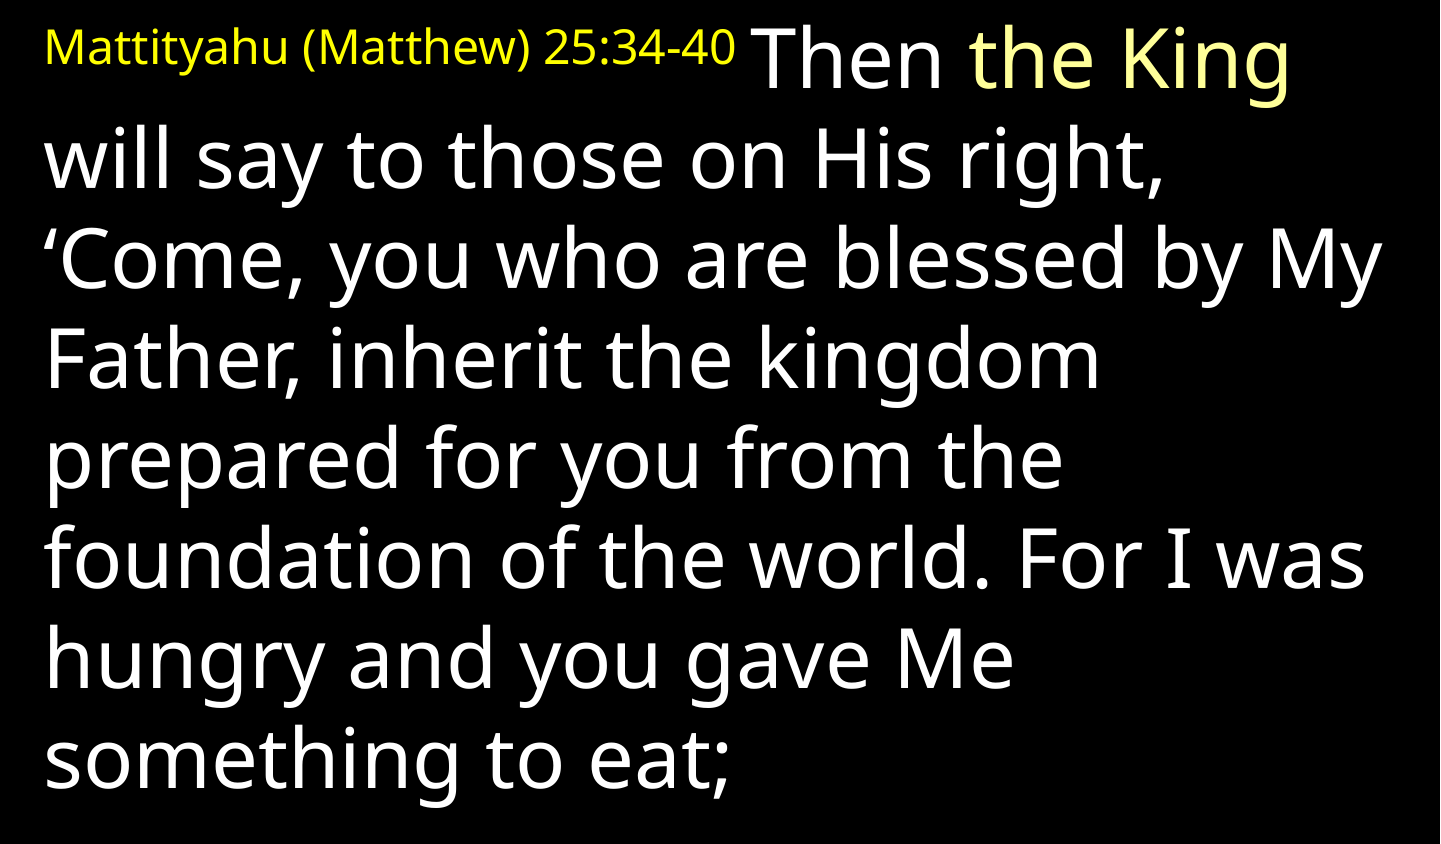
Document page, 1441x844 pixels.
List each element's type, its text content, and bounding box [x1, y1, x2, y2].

subtitle Mattityahu (Matthew) 25:34-40 Then the King will say to those on His right, ‘Come, you who are blessed by My Father, inherit the kingdom prepared for you from the foundation of the world. For I was hungry and you gave Me something to eat; [32, 0, 1408, 844]
